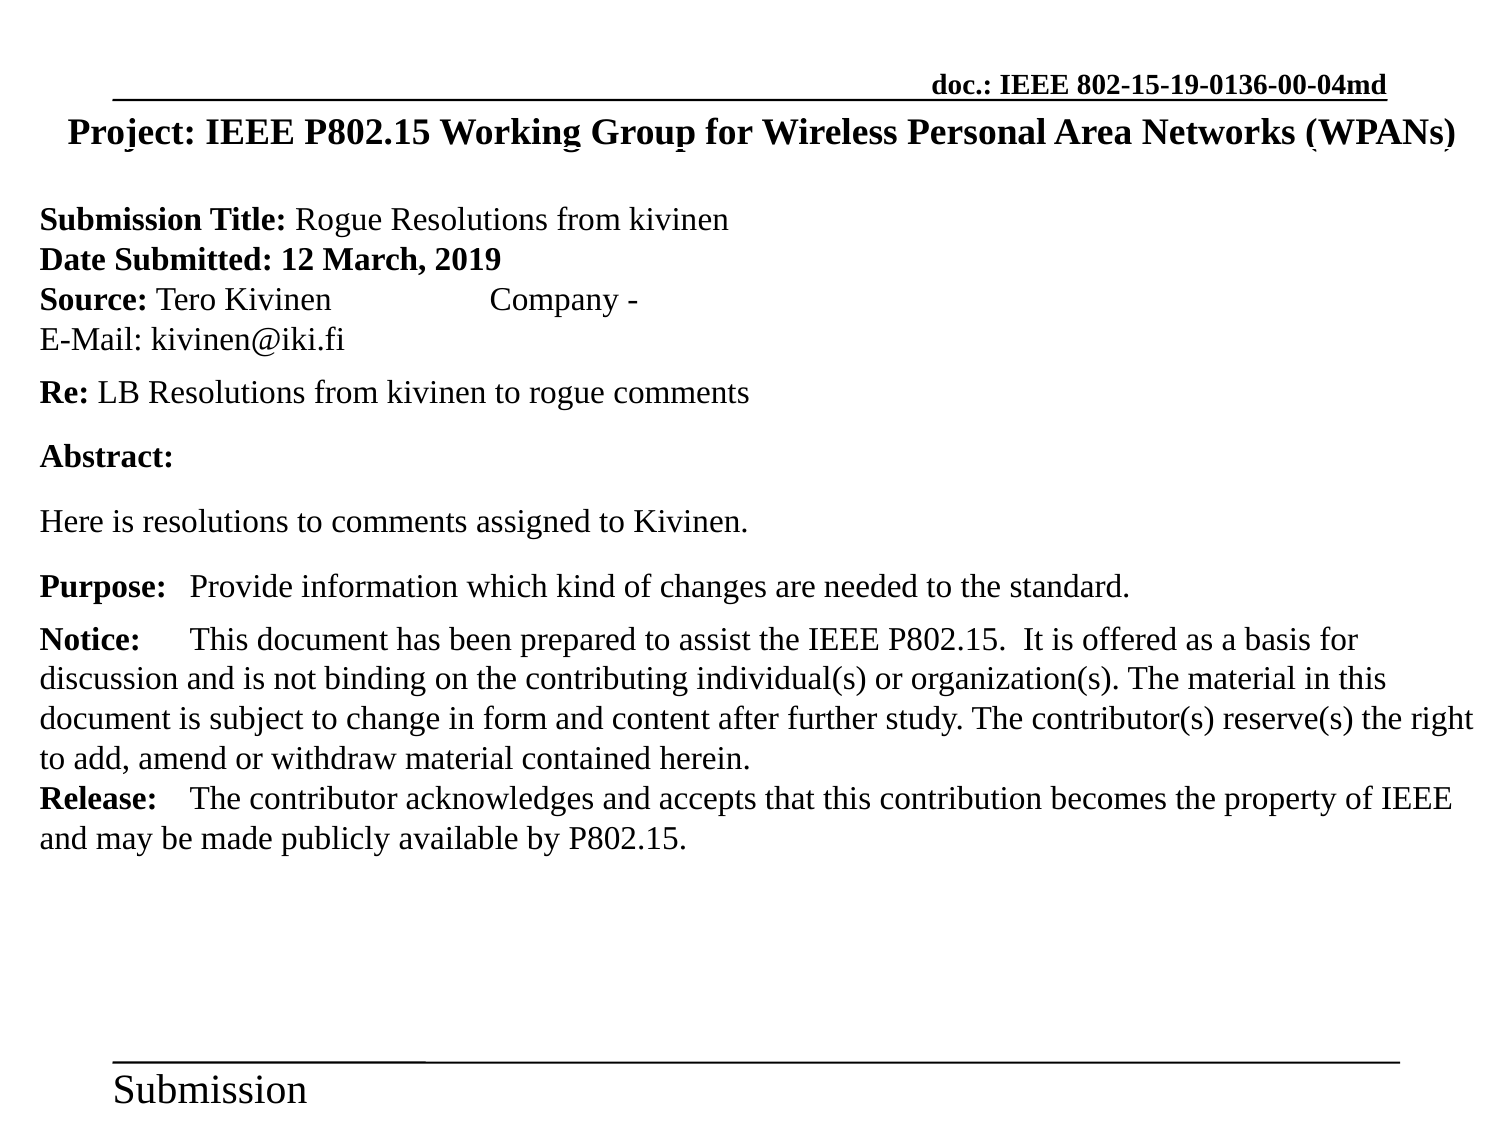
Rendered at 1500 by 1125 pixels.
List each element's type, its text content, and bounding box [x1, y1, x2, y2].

text_box Project: IEEE P802.15 Working Group for Wireless Personal Area Networks (WPANs) Submission Title: Rogue Resolutions from kivinen Date Submitted: 12 March, 2019 Source: Tero Kivinen Company - E-Mail: kivinen@iki.fi Re: LB Resolutions from kivinen to rogue comments Abstract: Here is resolutions to comments assigned to Kivinen. Purpose: Provide information which kind of changes are needed to the standard. Notice: This document has been prepared to assist the IEEE P802.15. It is offered as a basis for discussion and is not binding on the contributing individual(s) or organization(s). The material in this document is subject to change in form and content after further study. The contributor(s) reserve(s) the right to add, amend or withdraw material contained herein. Release: The contributor acknowledges and accepts that this contribution becomes the property of IEEE and may be made publicly available by P802.15. [24, 99, 1500, 859]
